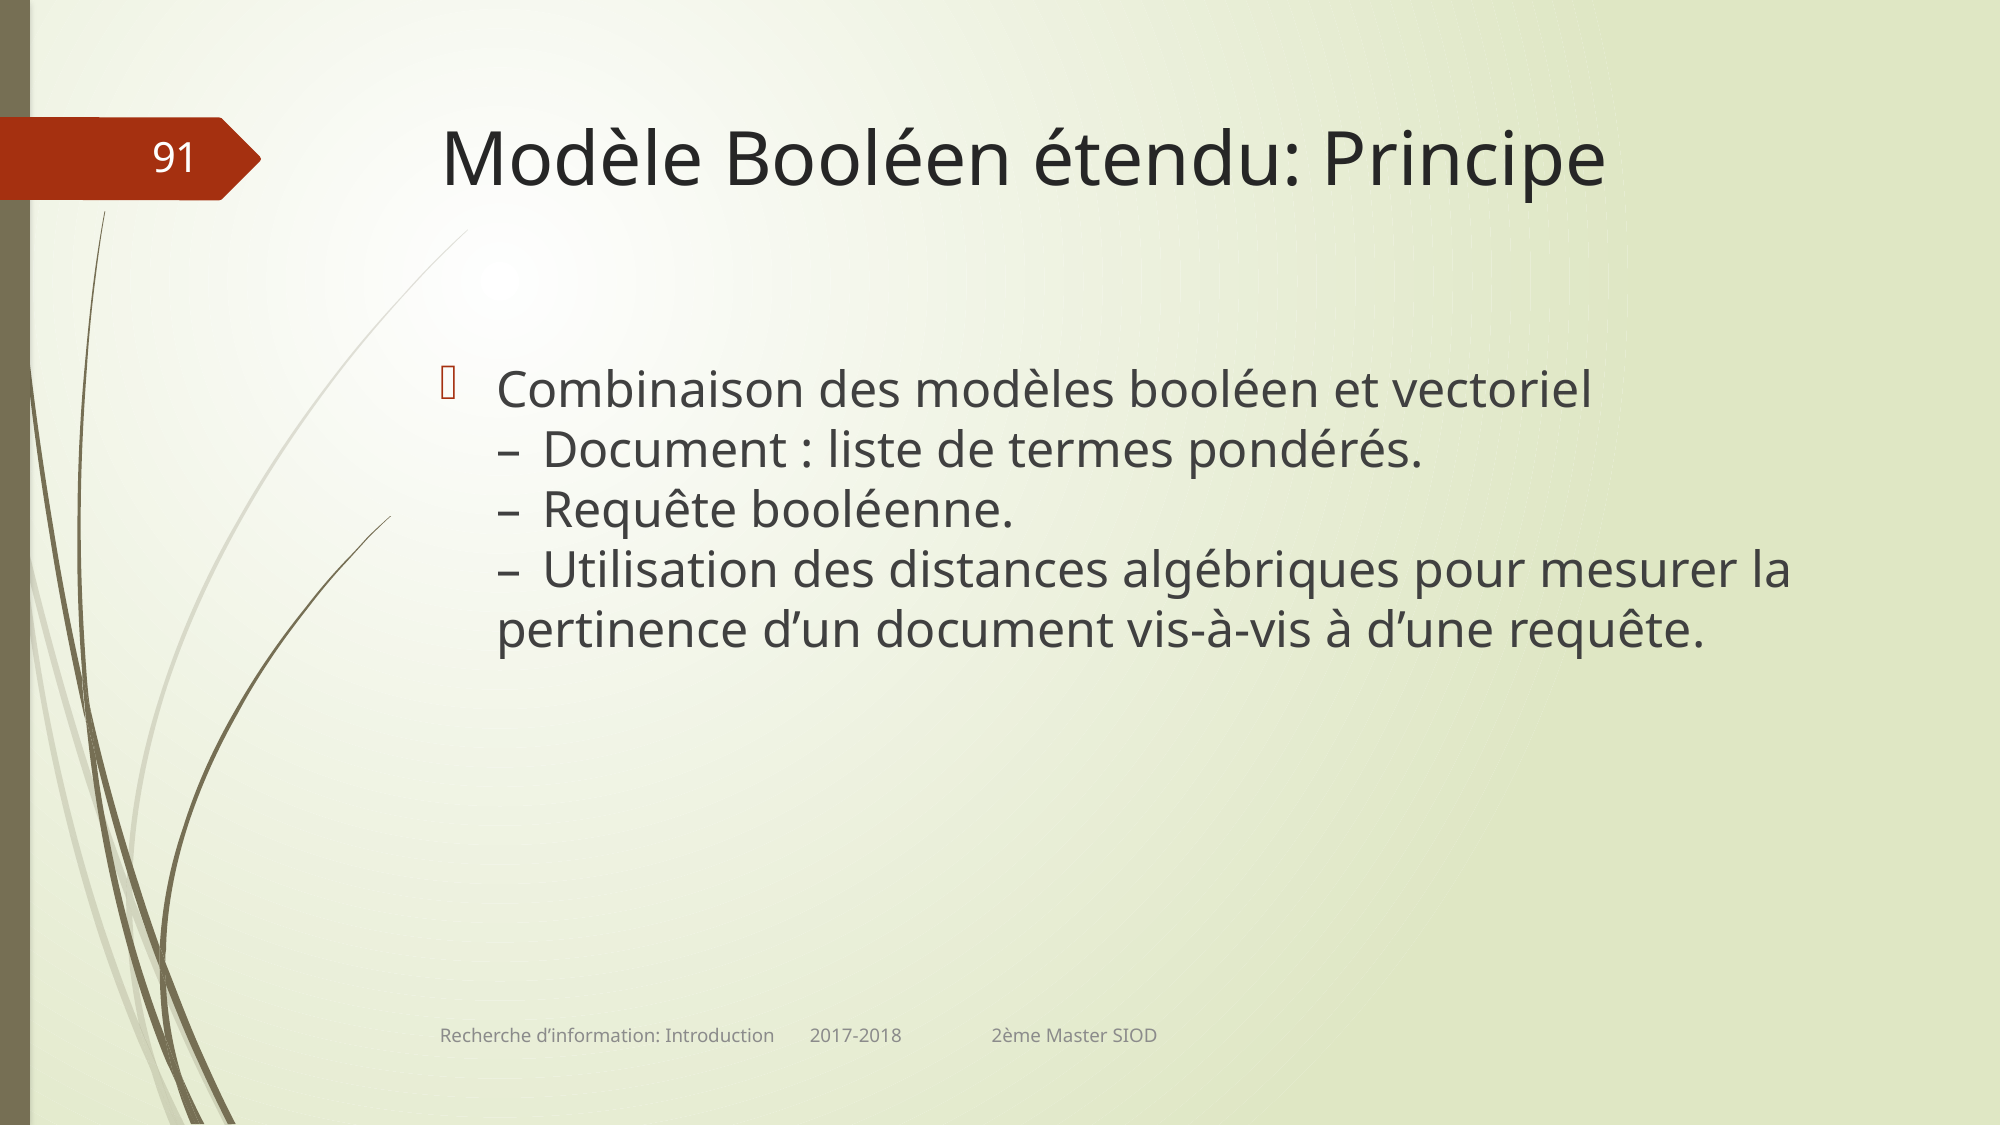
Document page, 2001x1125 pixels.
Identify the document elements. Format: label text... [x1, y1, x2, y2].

footer Recherche d’information: Introduction 2017-2018 2ème Master SIOD [424, 1006, 1675, 1067]
title Modèle Booléen étendu: Principe [425, 102, 1888, 313]
slide_number 91 [87, 129, 216, 190]
list Combinaison des modèles booléen et vectoriel – Document : liste de termes pondérés. – Requête booléenne. – Utilisation des distances algébriques pour mesurer la pertinence d’un document vis-à-vis à d’une requête. [424, 350, 1888, 970]
